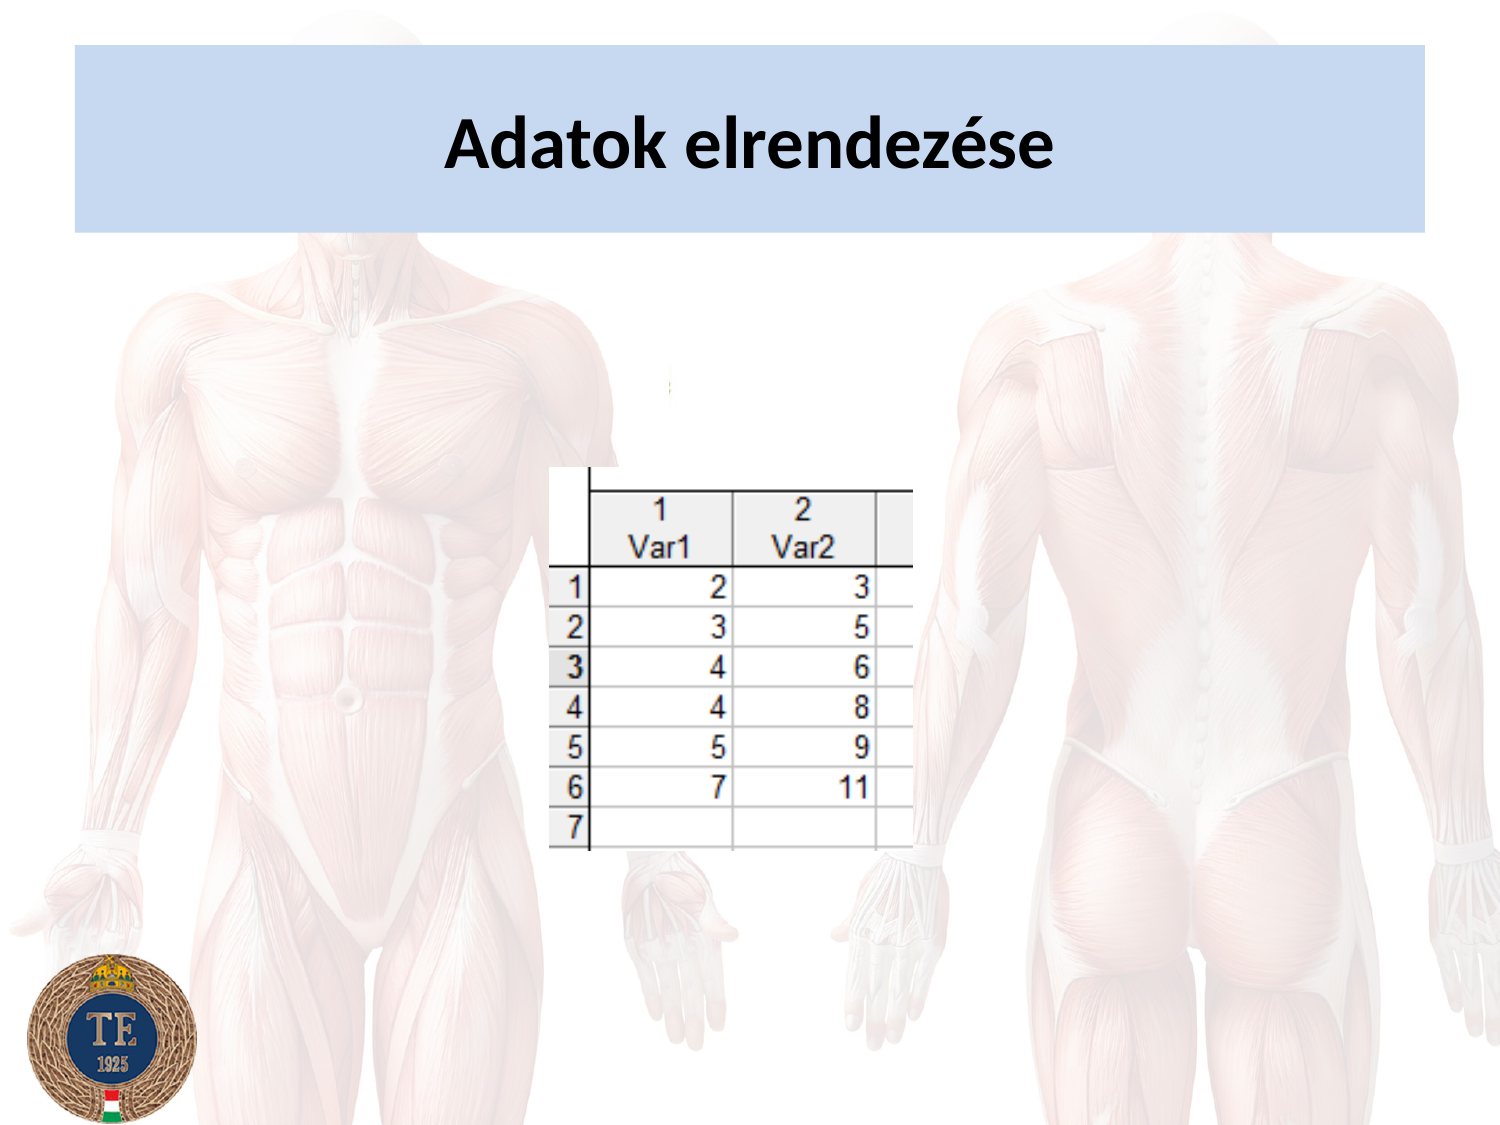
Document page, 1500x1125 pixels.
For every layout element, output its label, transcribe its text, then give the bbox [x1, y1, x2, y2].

text_box Adatok elrendezése [74, 45, 1425, 233]
picture [0, 0, 1500, 1125]
